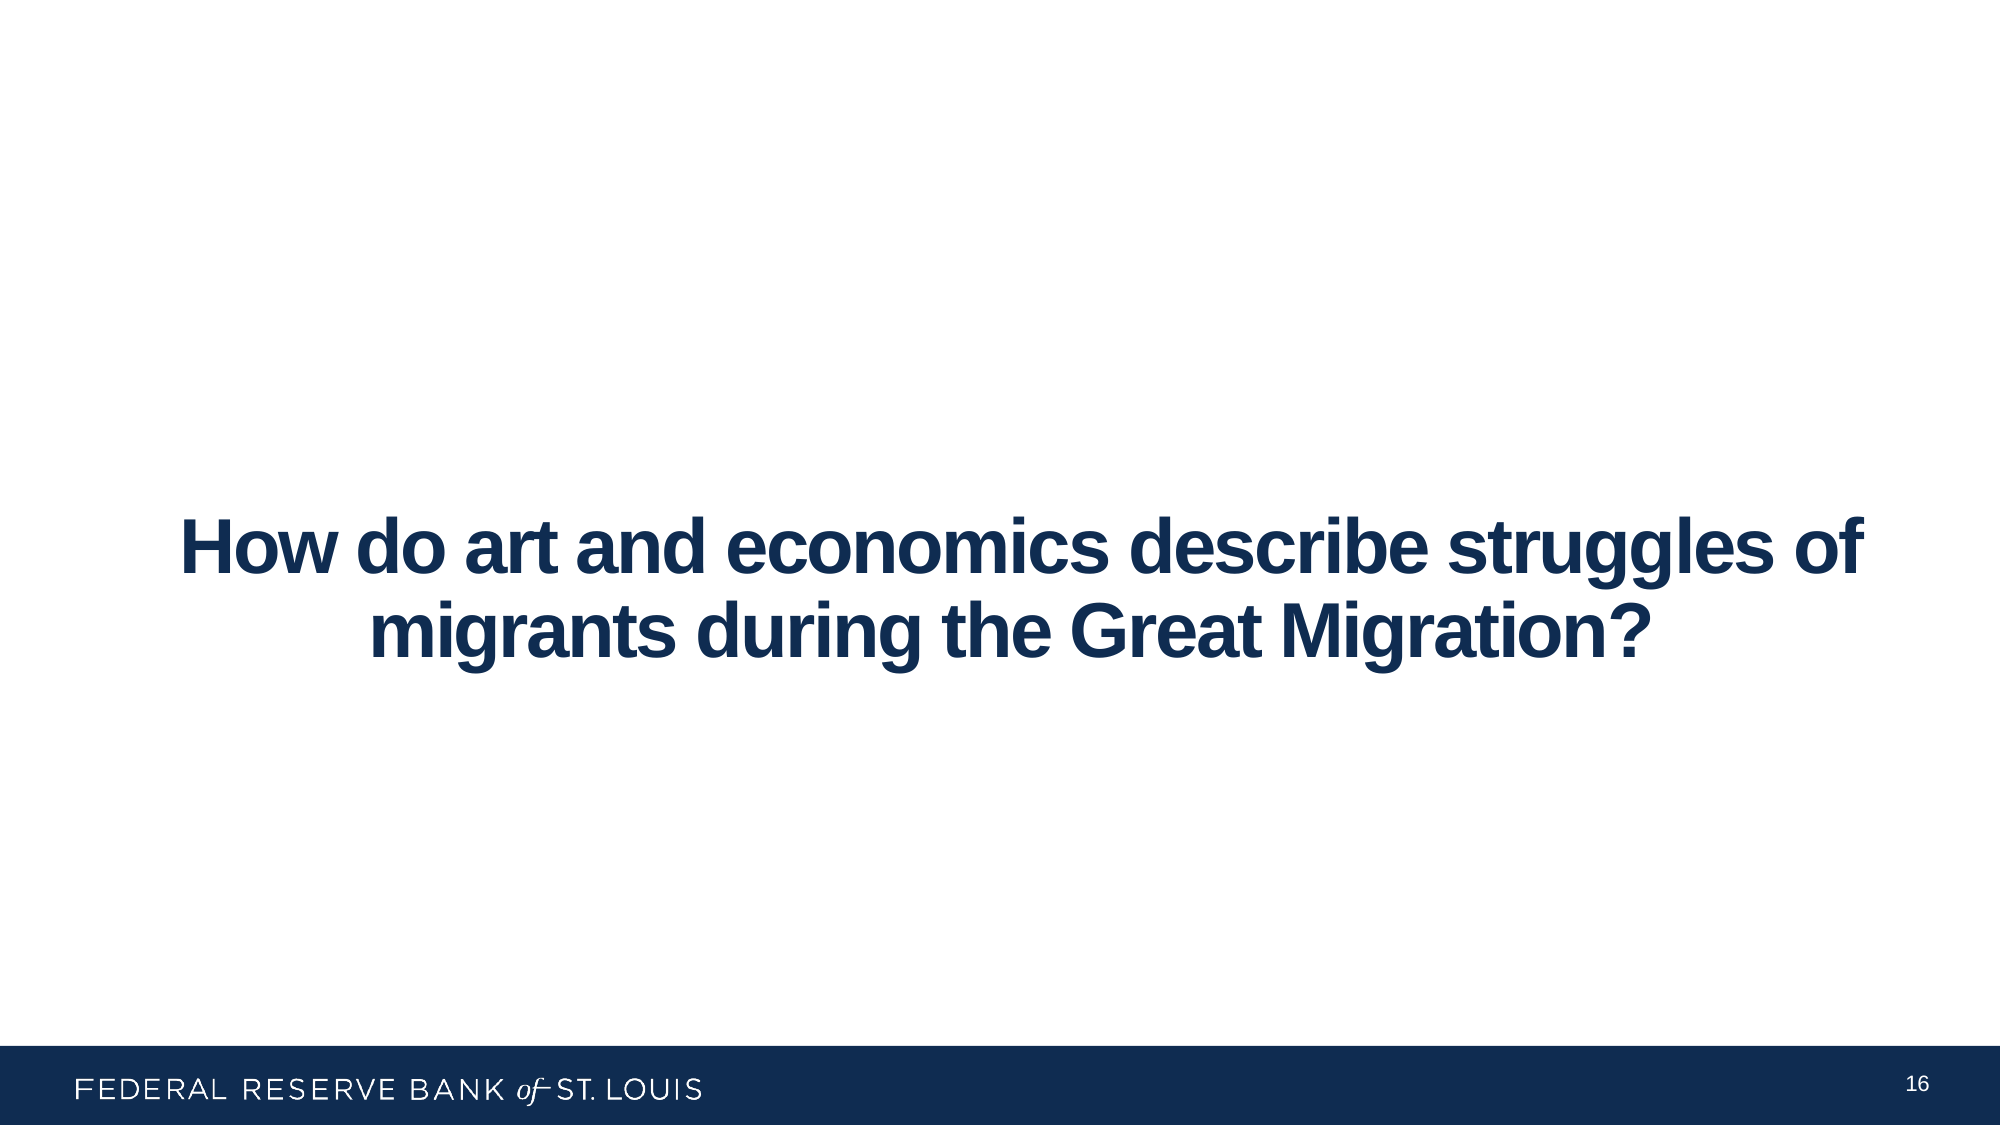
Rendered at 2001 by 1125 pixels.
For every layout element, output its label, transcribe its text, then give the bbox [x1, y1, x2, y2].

picture [50, 1069, 717, 1113]
title How do art and economics describe struggles of migrants during the Great Migration? [158, 499, 1884, 718]
